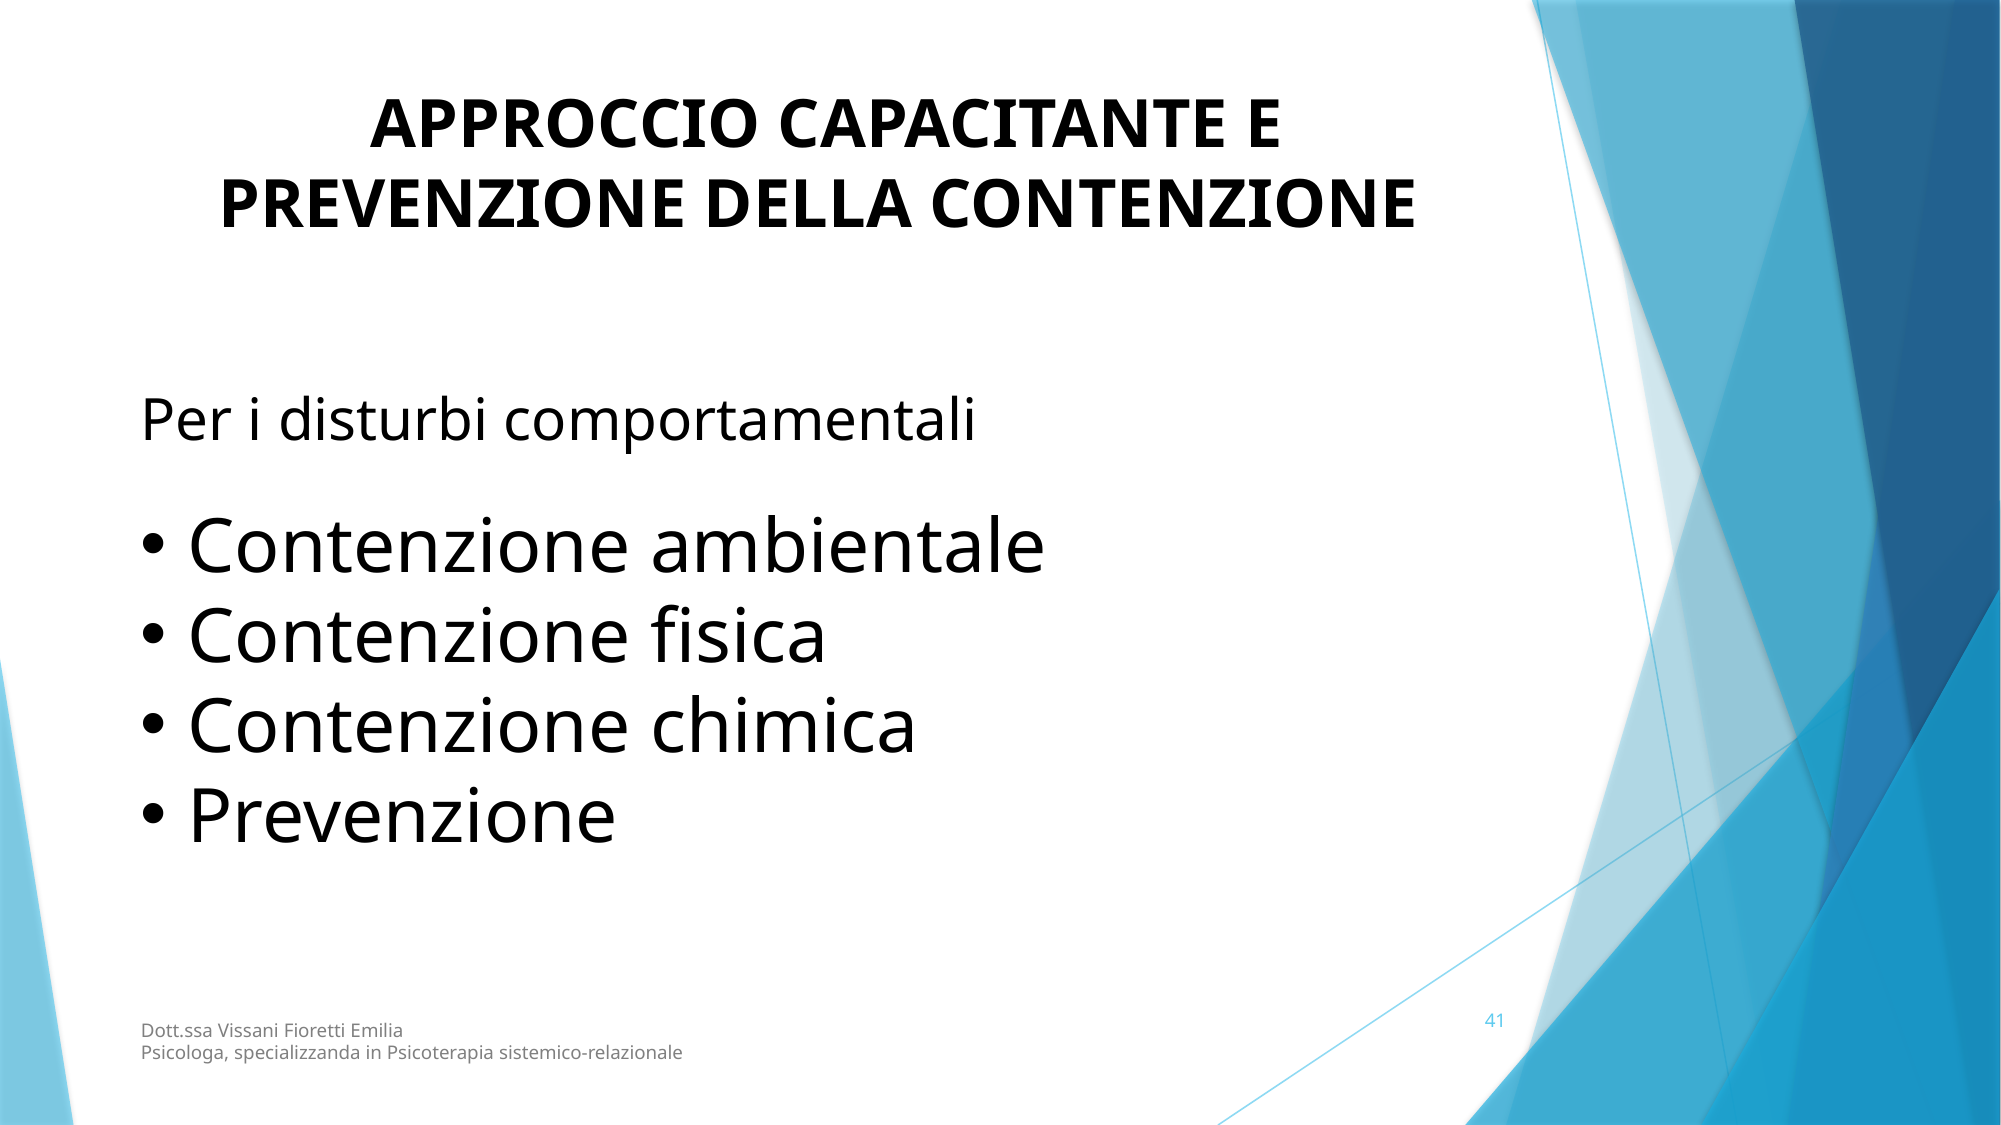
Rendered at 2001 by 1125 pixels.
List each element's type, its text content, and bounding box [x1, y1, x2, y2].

footer Dott.ssa Vissani Fioretti Emilia Psicologa, specializzanda in Psicoterapia sistemico-relazionale [125, 1011, 1196, 1072]
slide_number 41 [1409, 991, 1522, 1051]
text_box APPROCCIO CAPACITANTE E PREVENZIONE DELLA CONTENZIONE [154, 73, 1501, 248]
text_box Per i disturbi comportamentali Contenzione ambientale Contenzione fisica Contenzione chimica Prevenzione [125, 375, 1591, 865]
